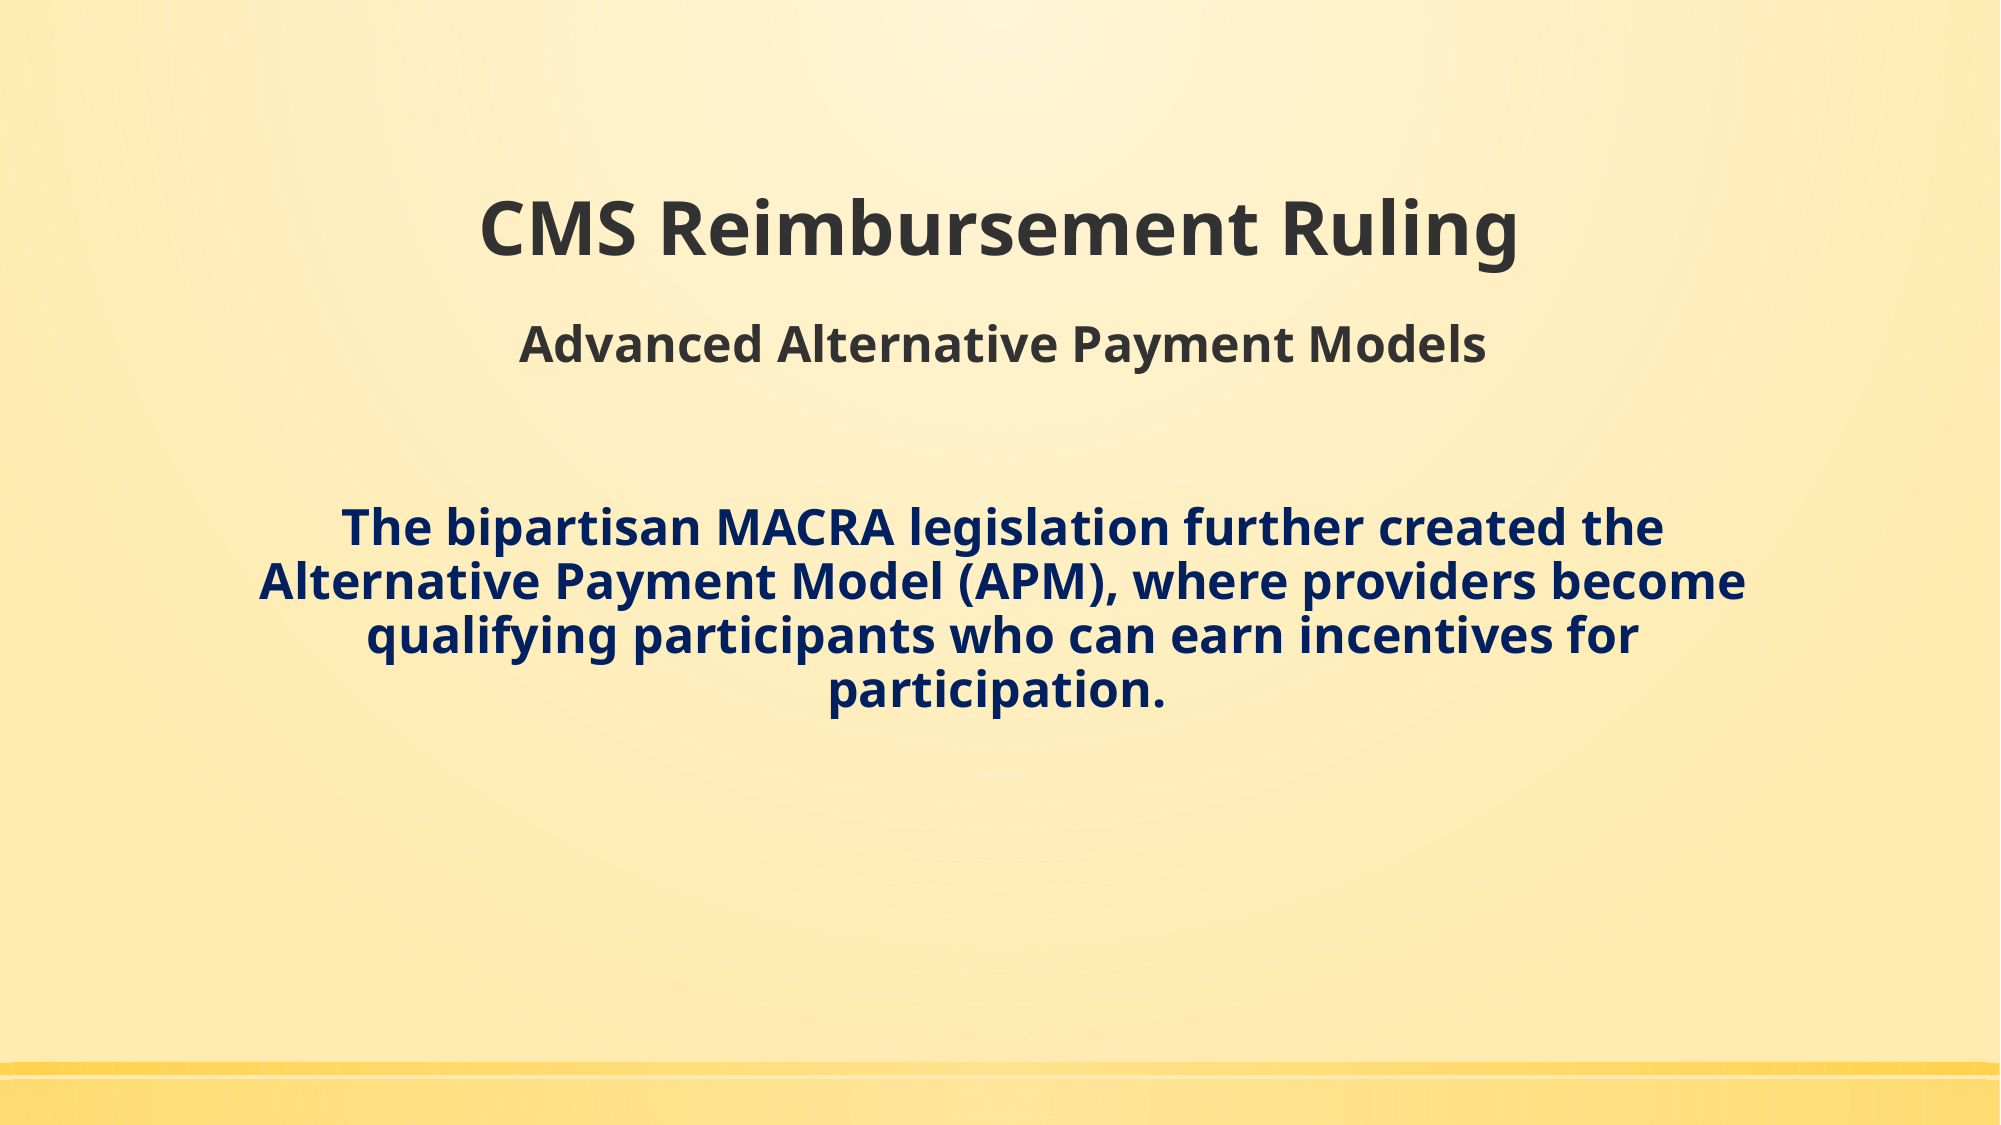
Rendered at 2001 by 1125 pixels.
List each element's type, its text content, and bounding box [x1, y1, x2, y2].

title CMS Reimbursement Ruling [219, 76, 1780, 279]
list Advanced Alternative Payment Models The bipartisan MACRA legislation further created the Alternative Payment Model (APM), where providers become qualifying participants who can earn incentives for participation. [219, 311, 1780, 990]
